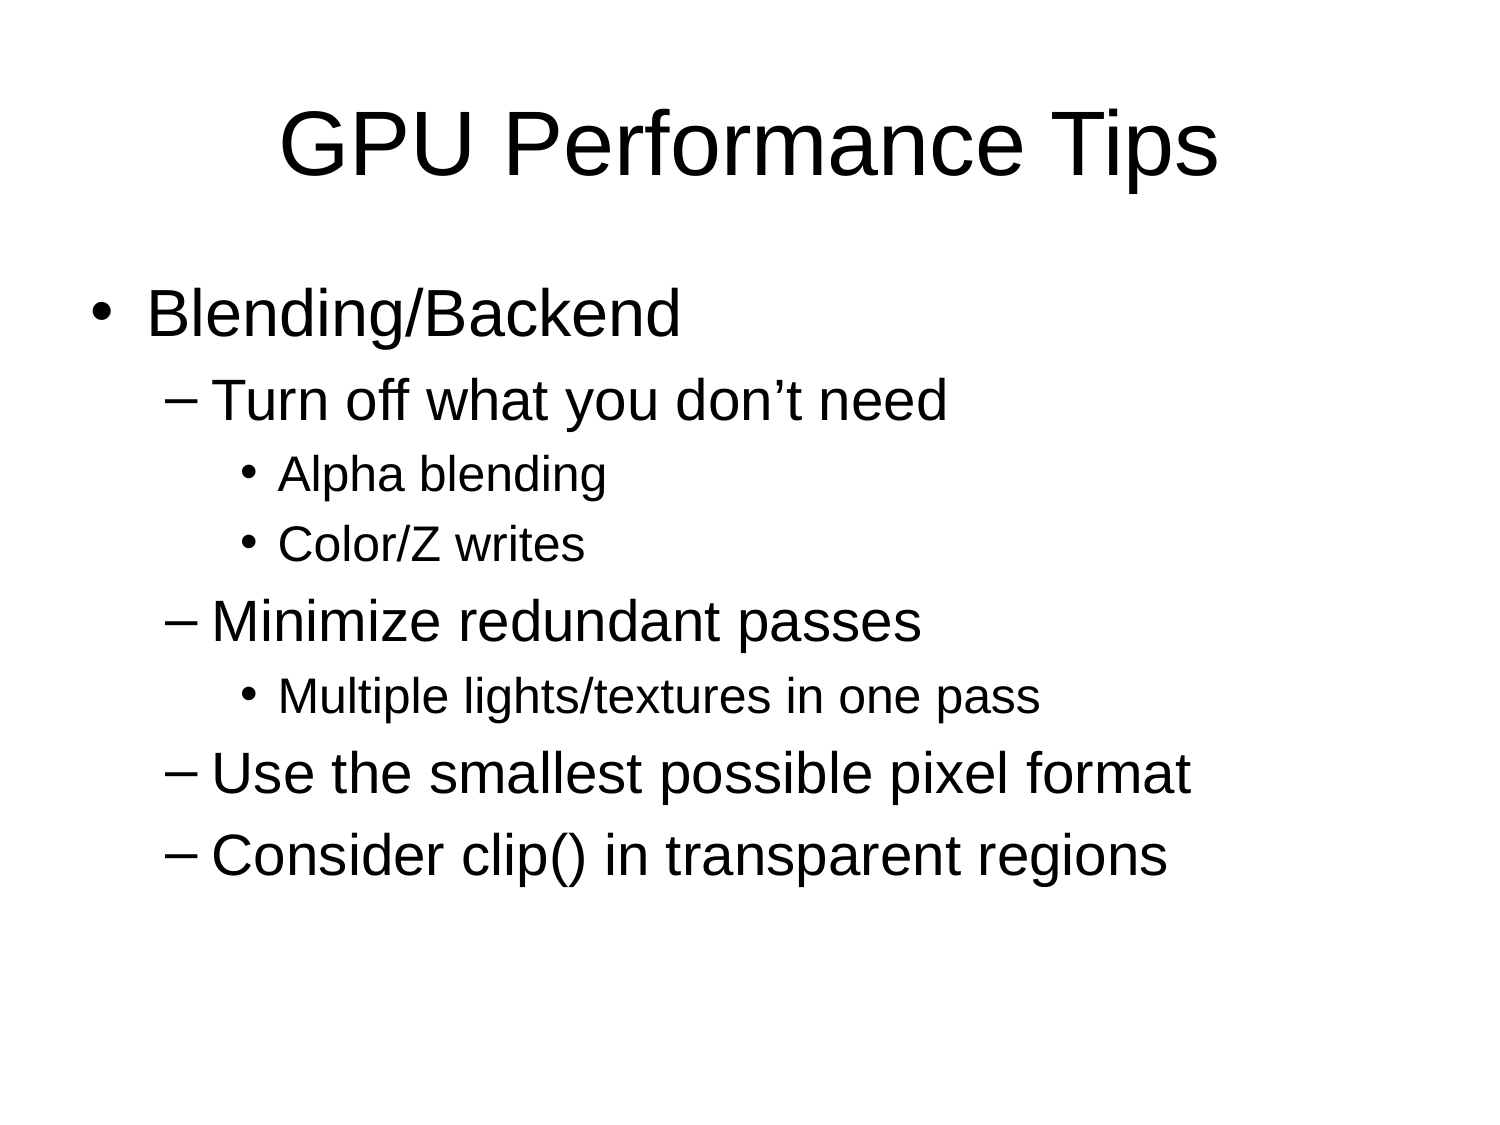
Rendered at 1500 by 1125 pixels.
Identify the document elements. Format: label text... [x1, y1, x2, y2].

list Blending/Backend Turn off what you don’t need Alpha blending Color/Z writes Minimize redundant passes Multiple lights/textures in one pass Use the smallest possible pixel format Consider clip() in transparent regions [75, 262, 1425, 1005]
title GPU Performance Tips [75, 45, 1425, 233]
